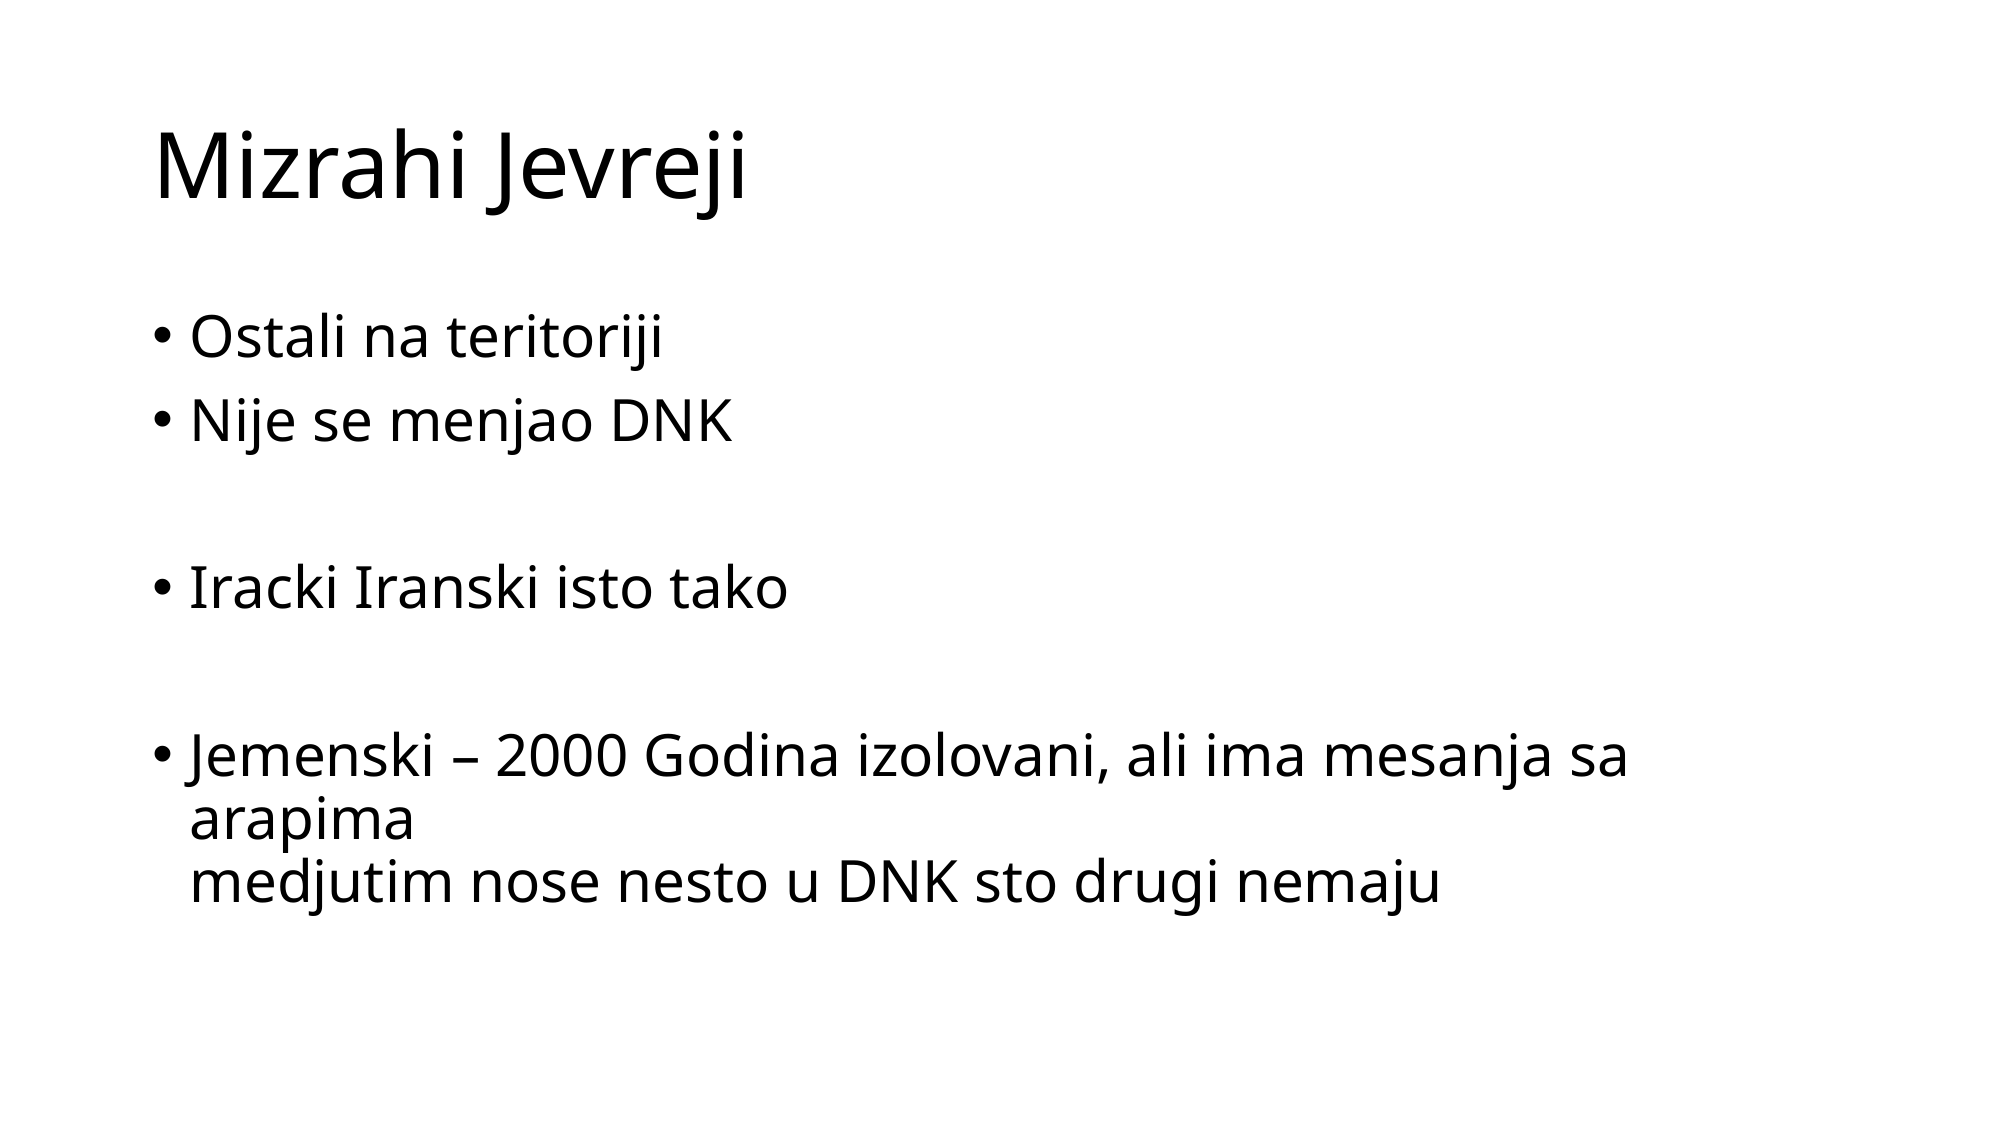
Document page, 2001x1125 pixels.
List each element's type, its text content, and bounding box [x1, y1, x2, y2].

title Mizrahi Jevreji [137, 59, 1863, 278]
list Ostali na teritoriji Nije se menjao DNK Iracki Iranski isto tako Jemenski – 2000 Godina izolovani, ali ima mesanja sa arapima medjutim nose nesto u DNK sto drugi nemaju [137, 299, 1863, 1014]
